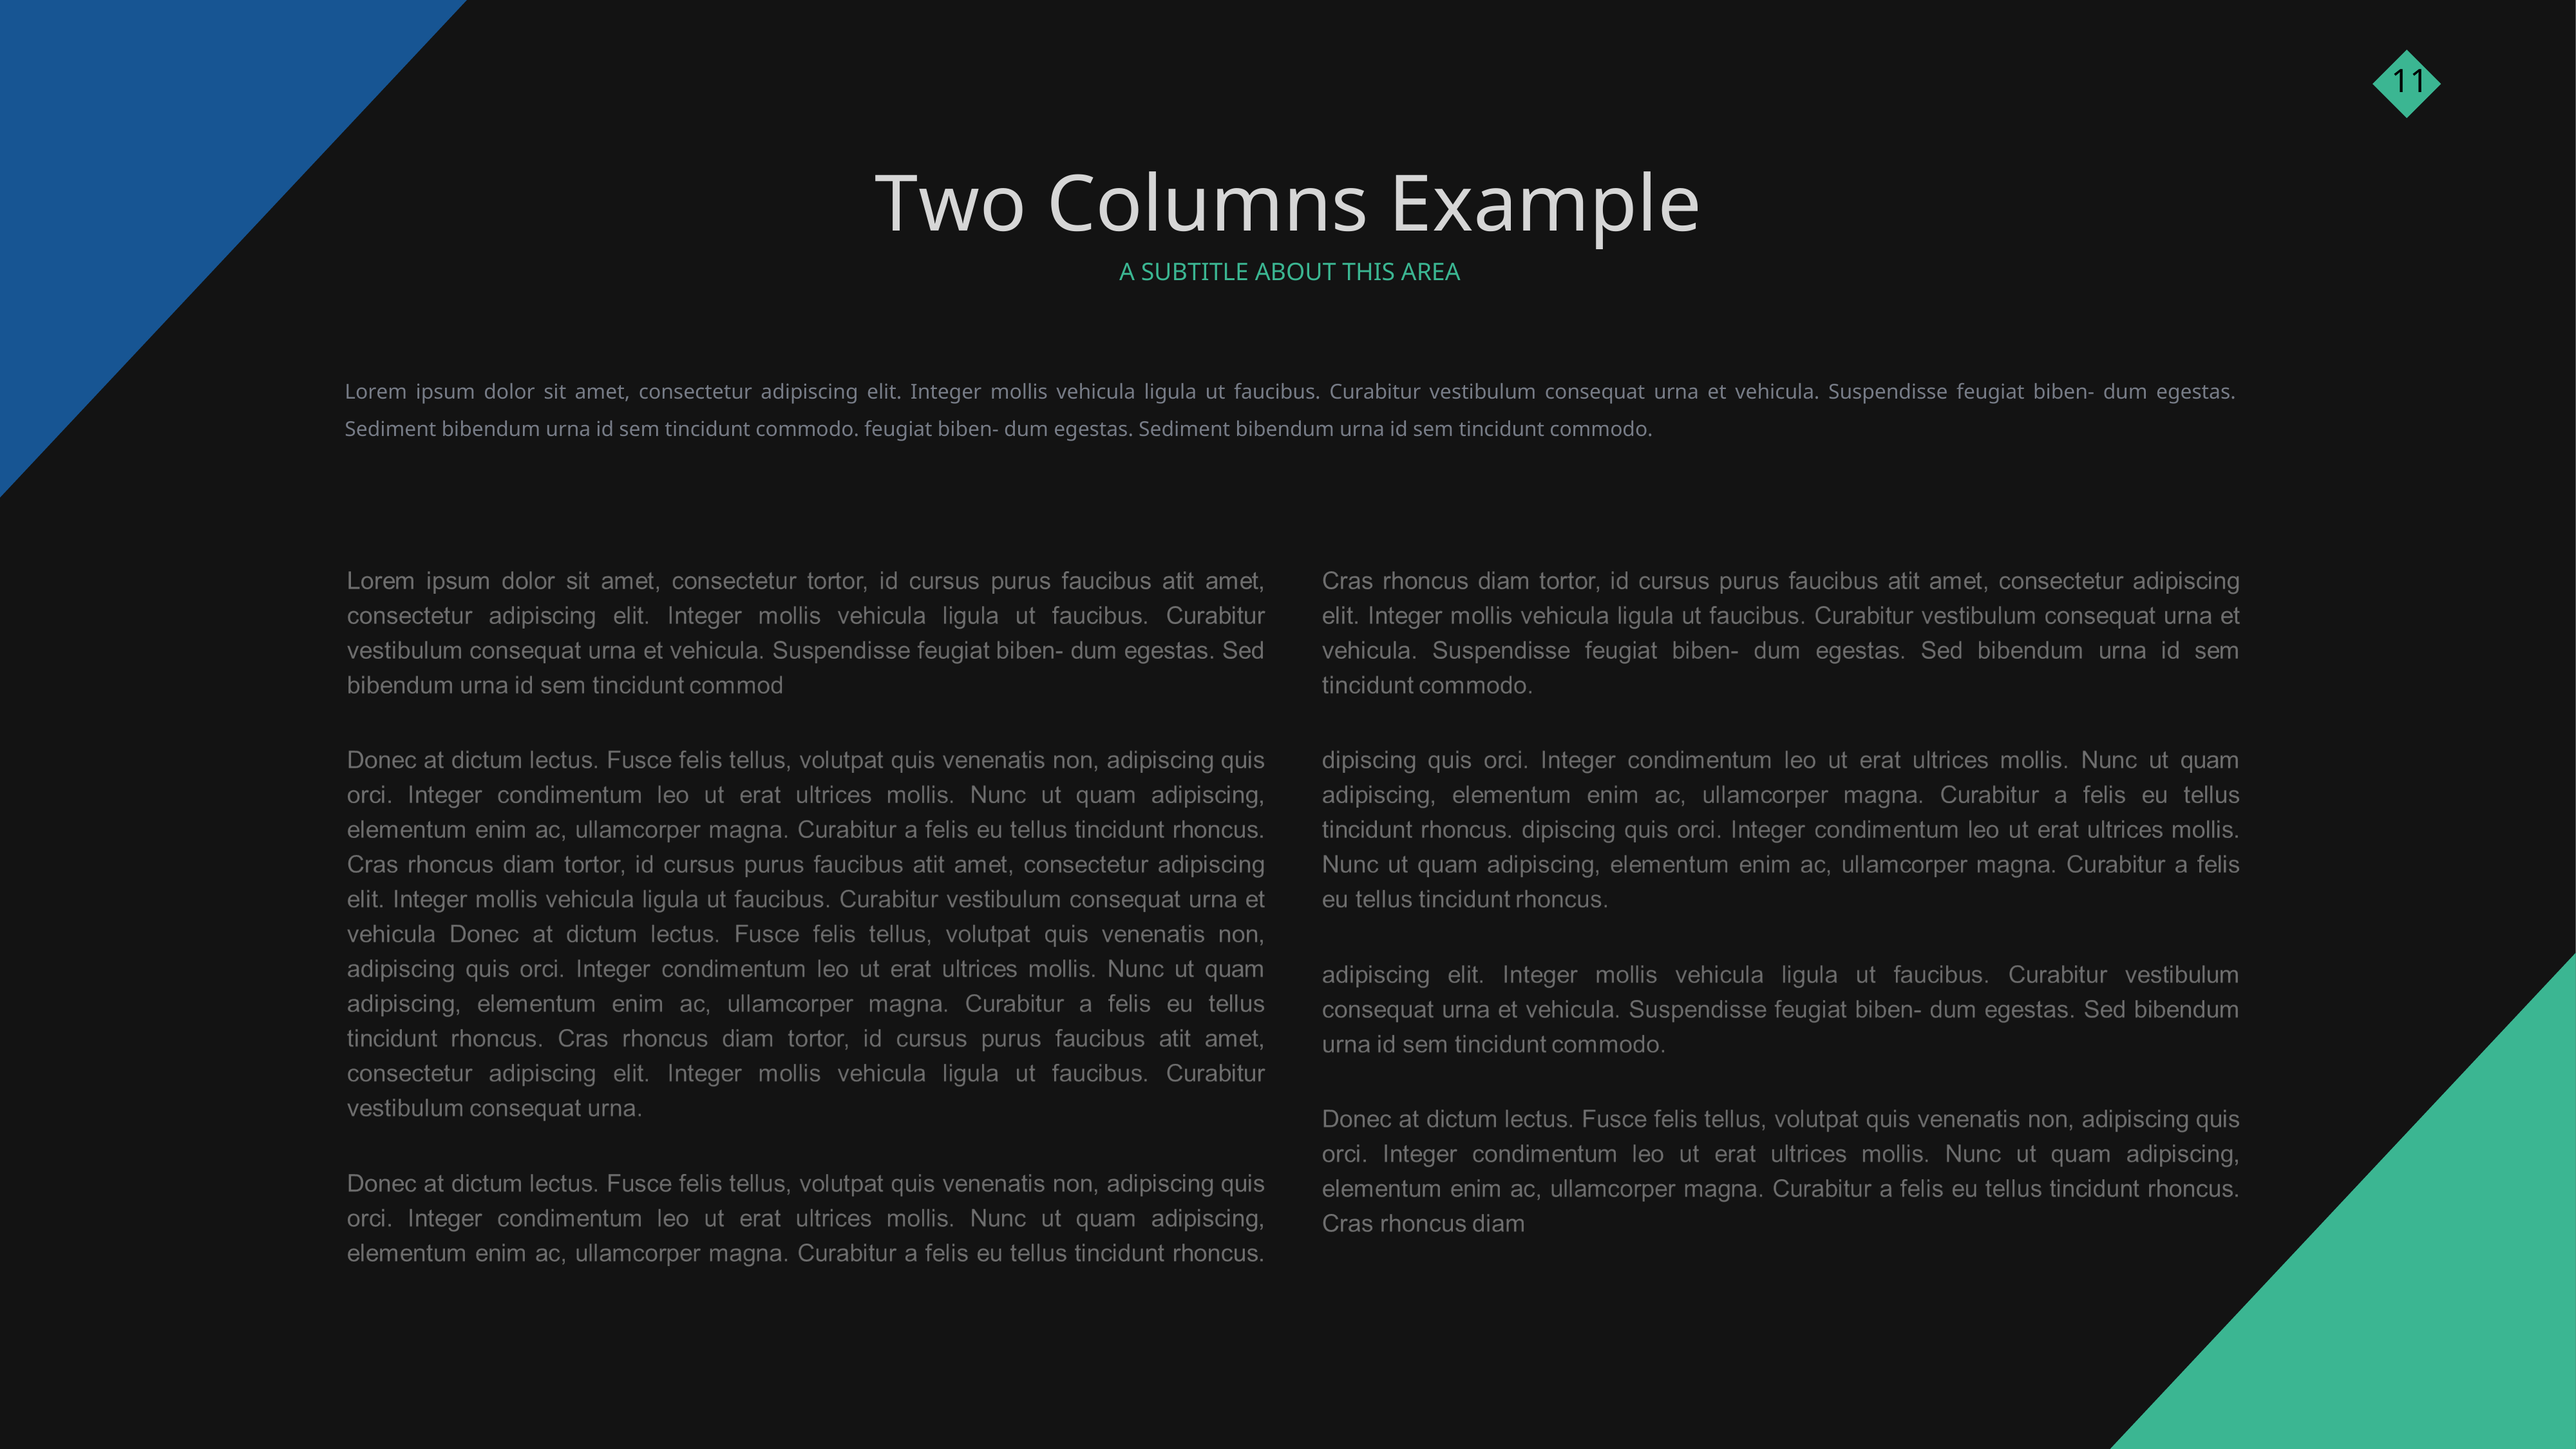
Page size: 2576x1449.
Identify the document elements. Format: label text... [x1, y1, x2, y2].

text_box Lorem ipsum dolor sit amet, consectetur adipiscing elit. Integer mollis vehicula ligula ut faucibus. Curabitur vestibulum consequat urna et vehicula. Suspendisse feugiat biben- dum egestas. Sediment bibendum urna id sem tincidunt commodo. feugiat biben- dum egestas. Sediment bibendum urna id sem tincidunt commodo. [345, 366, 2237, 440]
text_box Two Columns Example [348, 148, 2229, 252]
text_box [2401, 50, 2412, 55]
text_box <number> [2383, 55, 2437, 116]
text_box [2372, 73, 2383, 95]
text_box A SUBTITLE ABOUT THIS AREA [350, 256, 2230, 286]
picture [332, 557, 2254, 1282]
text_box [0, 0, 468, 498]
text_box [2437, 79, 2441, 88]
text_box [2110, 952, 2576, 1449]
